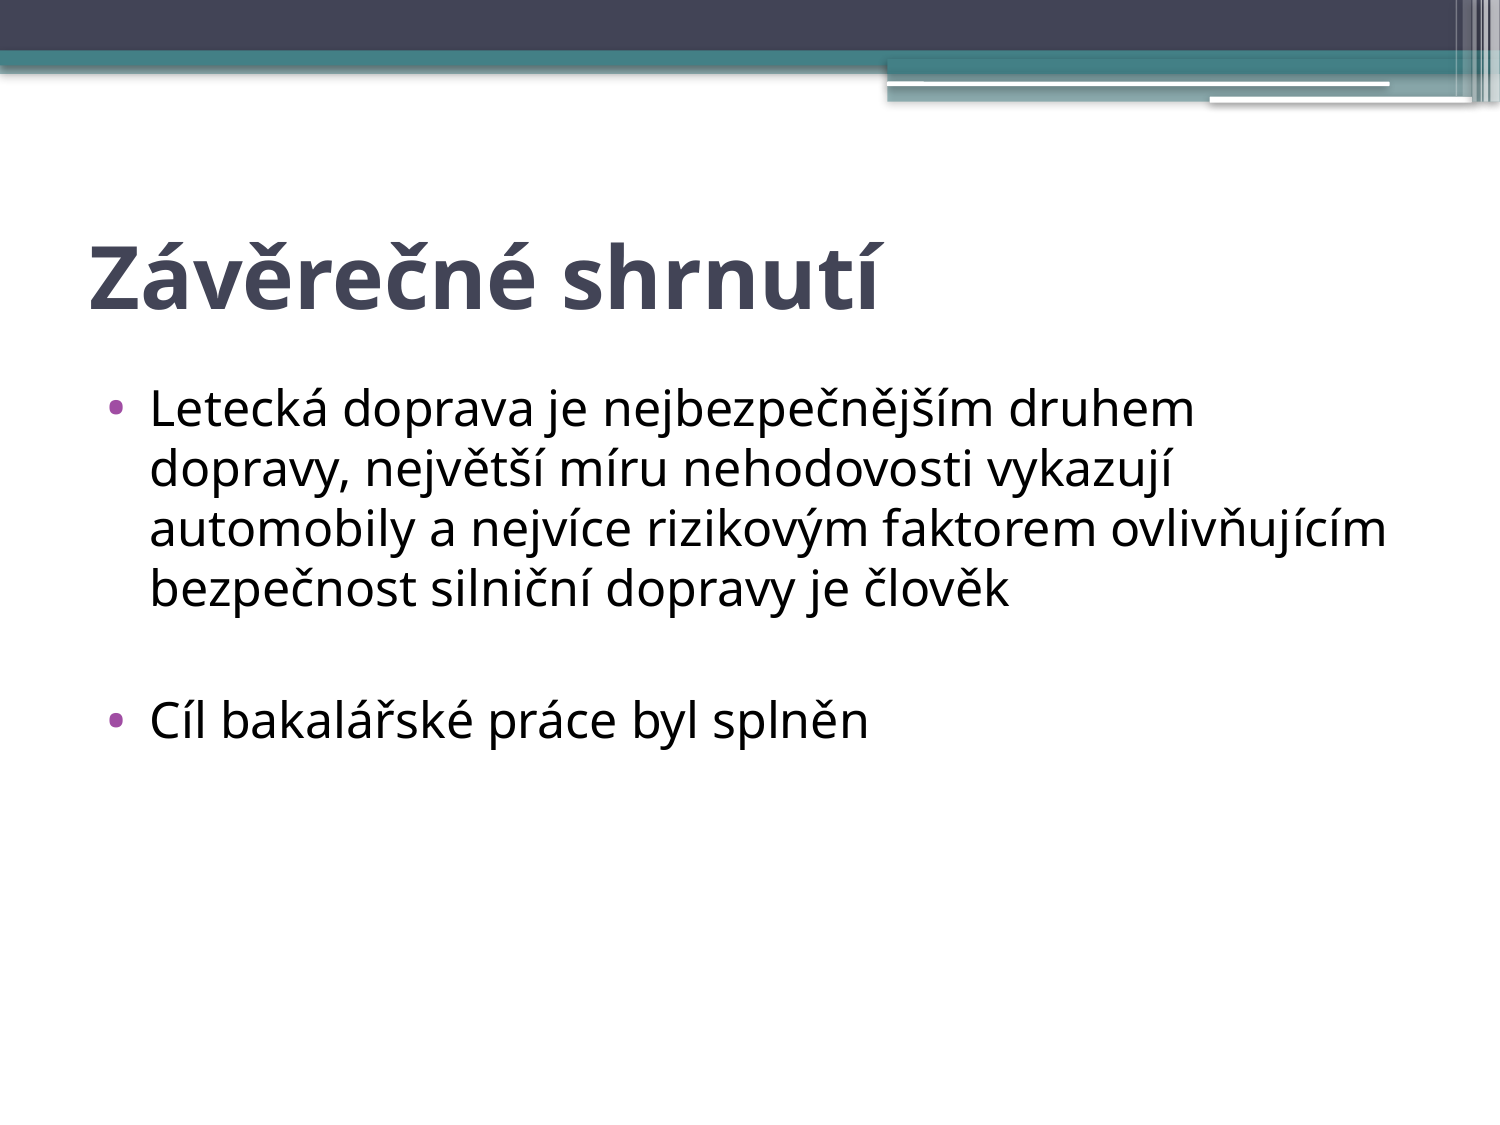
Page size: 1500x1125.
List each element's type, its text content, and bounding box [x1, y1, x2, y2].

title Závěrečné shrnutí [75, 187, 1425, 363]
list Letecká doprava je nejbezpečnějším druhem dopravy, největší míru nehodovosti vykazují automobily a nejvíce rizikovým faktorem ovlivňujícím bezpečnost silniční dopravy je člověk Cíl bakalářské práce byl splněn [75, 368, 1425, 1079]
